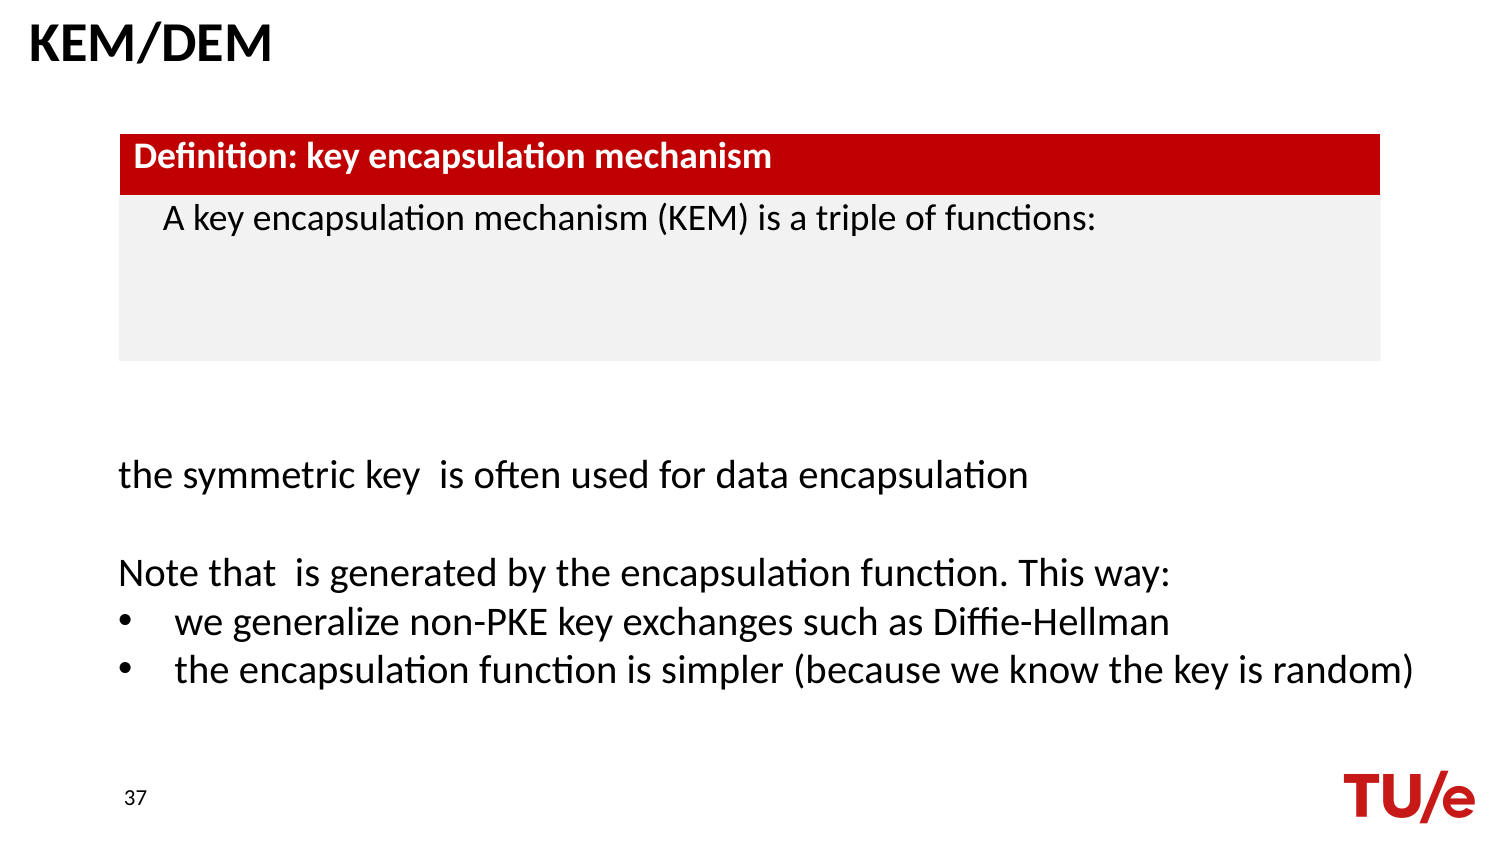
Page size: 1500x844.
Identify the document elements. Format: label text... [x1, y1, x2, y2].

title KEM/DEM [0, 0, 1500, 89]
slide_number 37 [0, 749, 1338, 844]
picture [1338, 749, 1500, 844]
